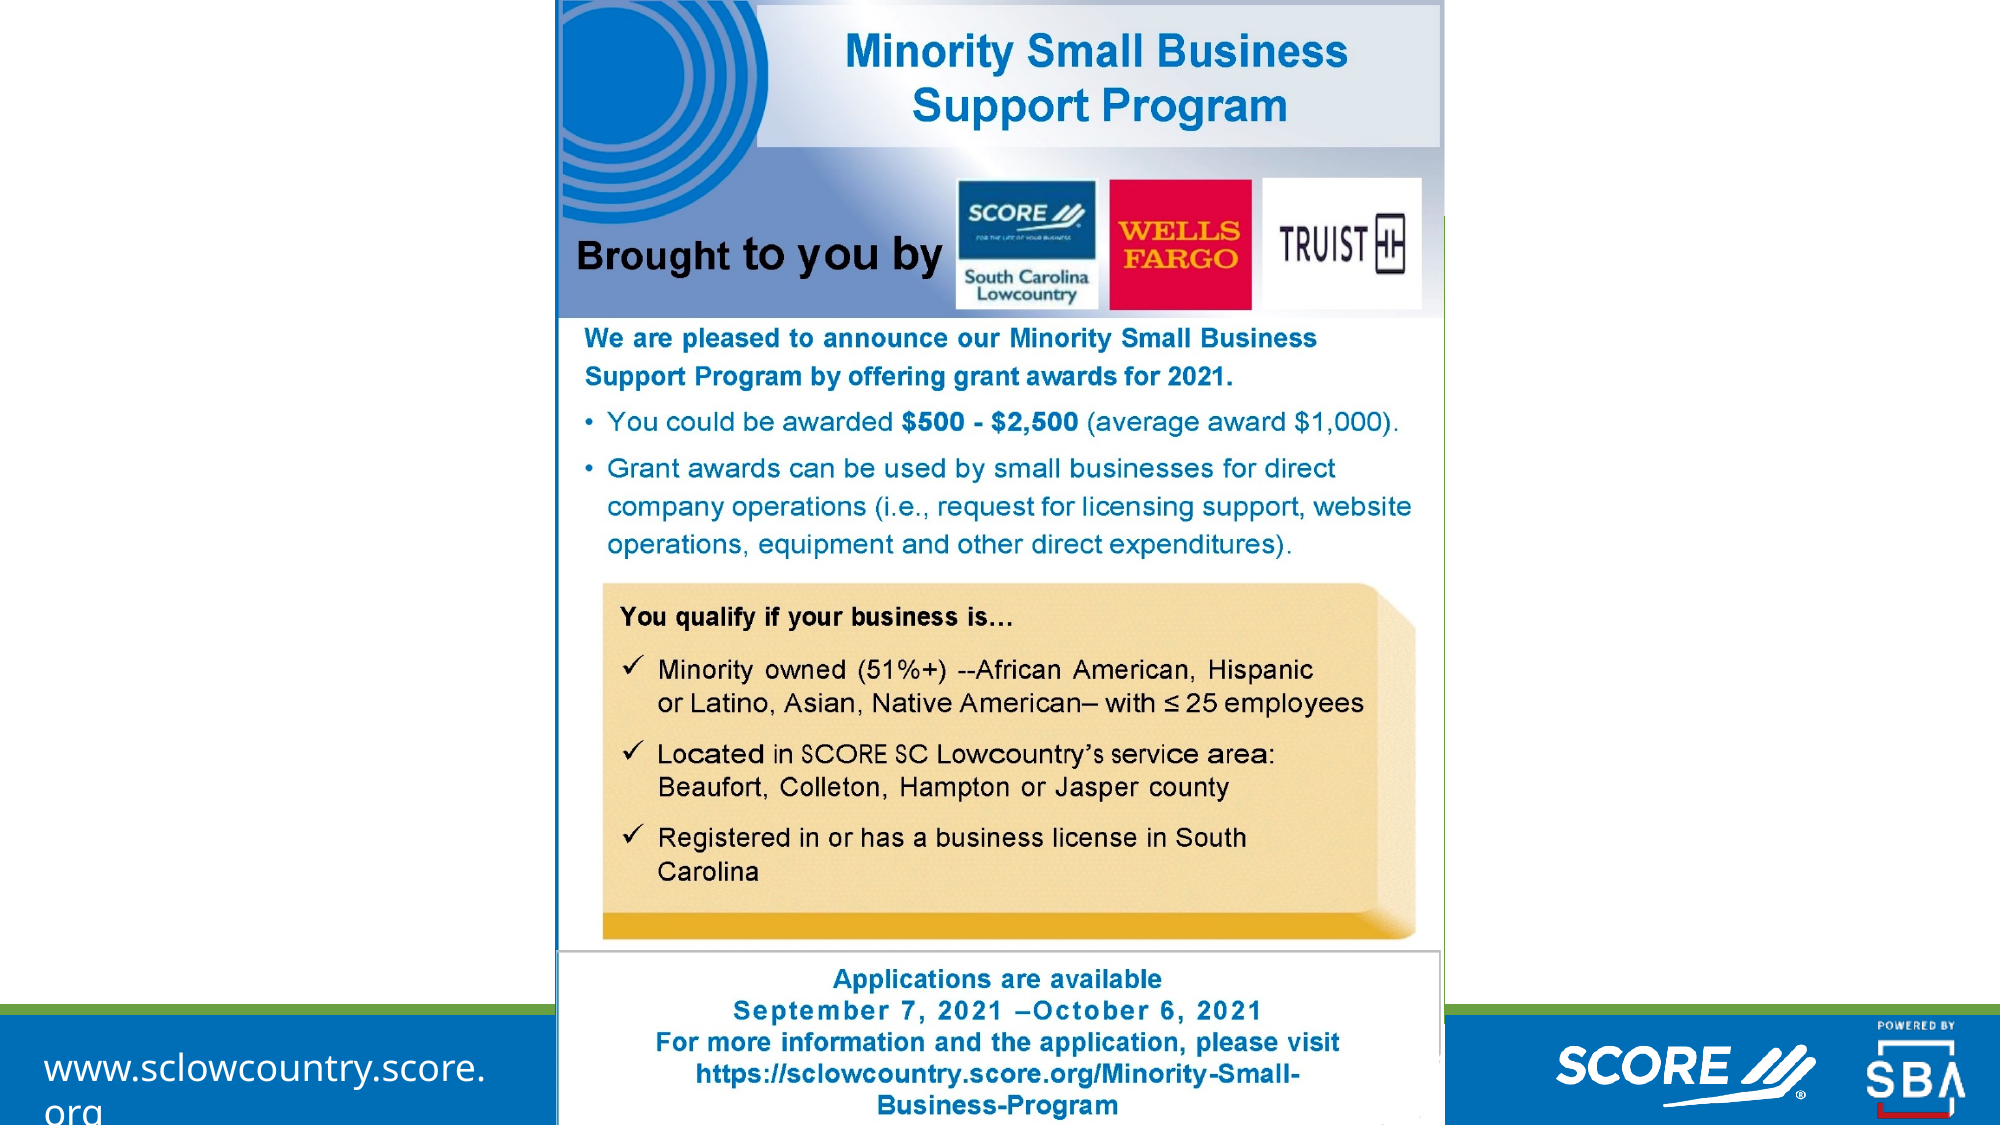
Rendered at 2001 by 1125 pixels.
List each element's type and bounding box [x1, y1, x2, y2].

picture [1553, 1040, 1818, 1116]
picture [555, 0, 1445, 1125]
picture [1864, 1016, 1969, 1122]
